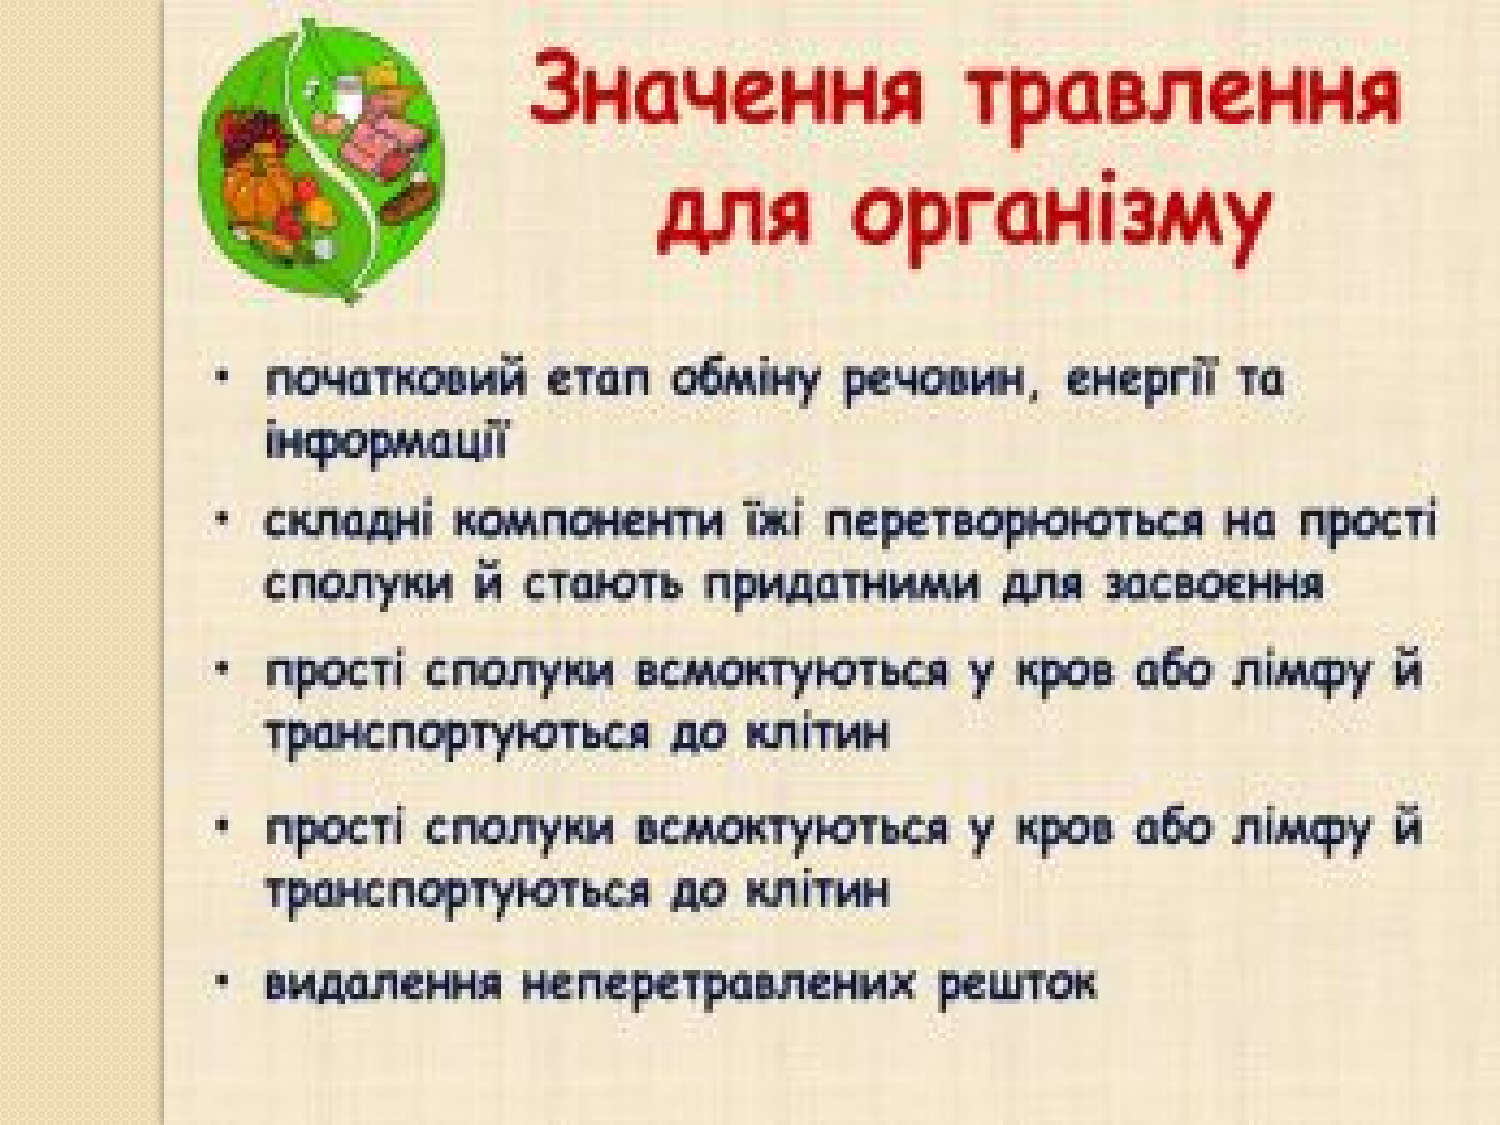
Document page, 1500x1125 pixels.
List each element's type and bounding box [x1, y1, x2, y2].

picture [164, 0, 1500, 1125]
